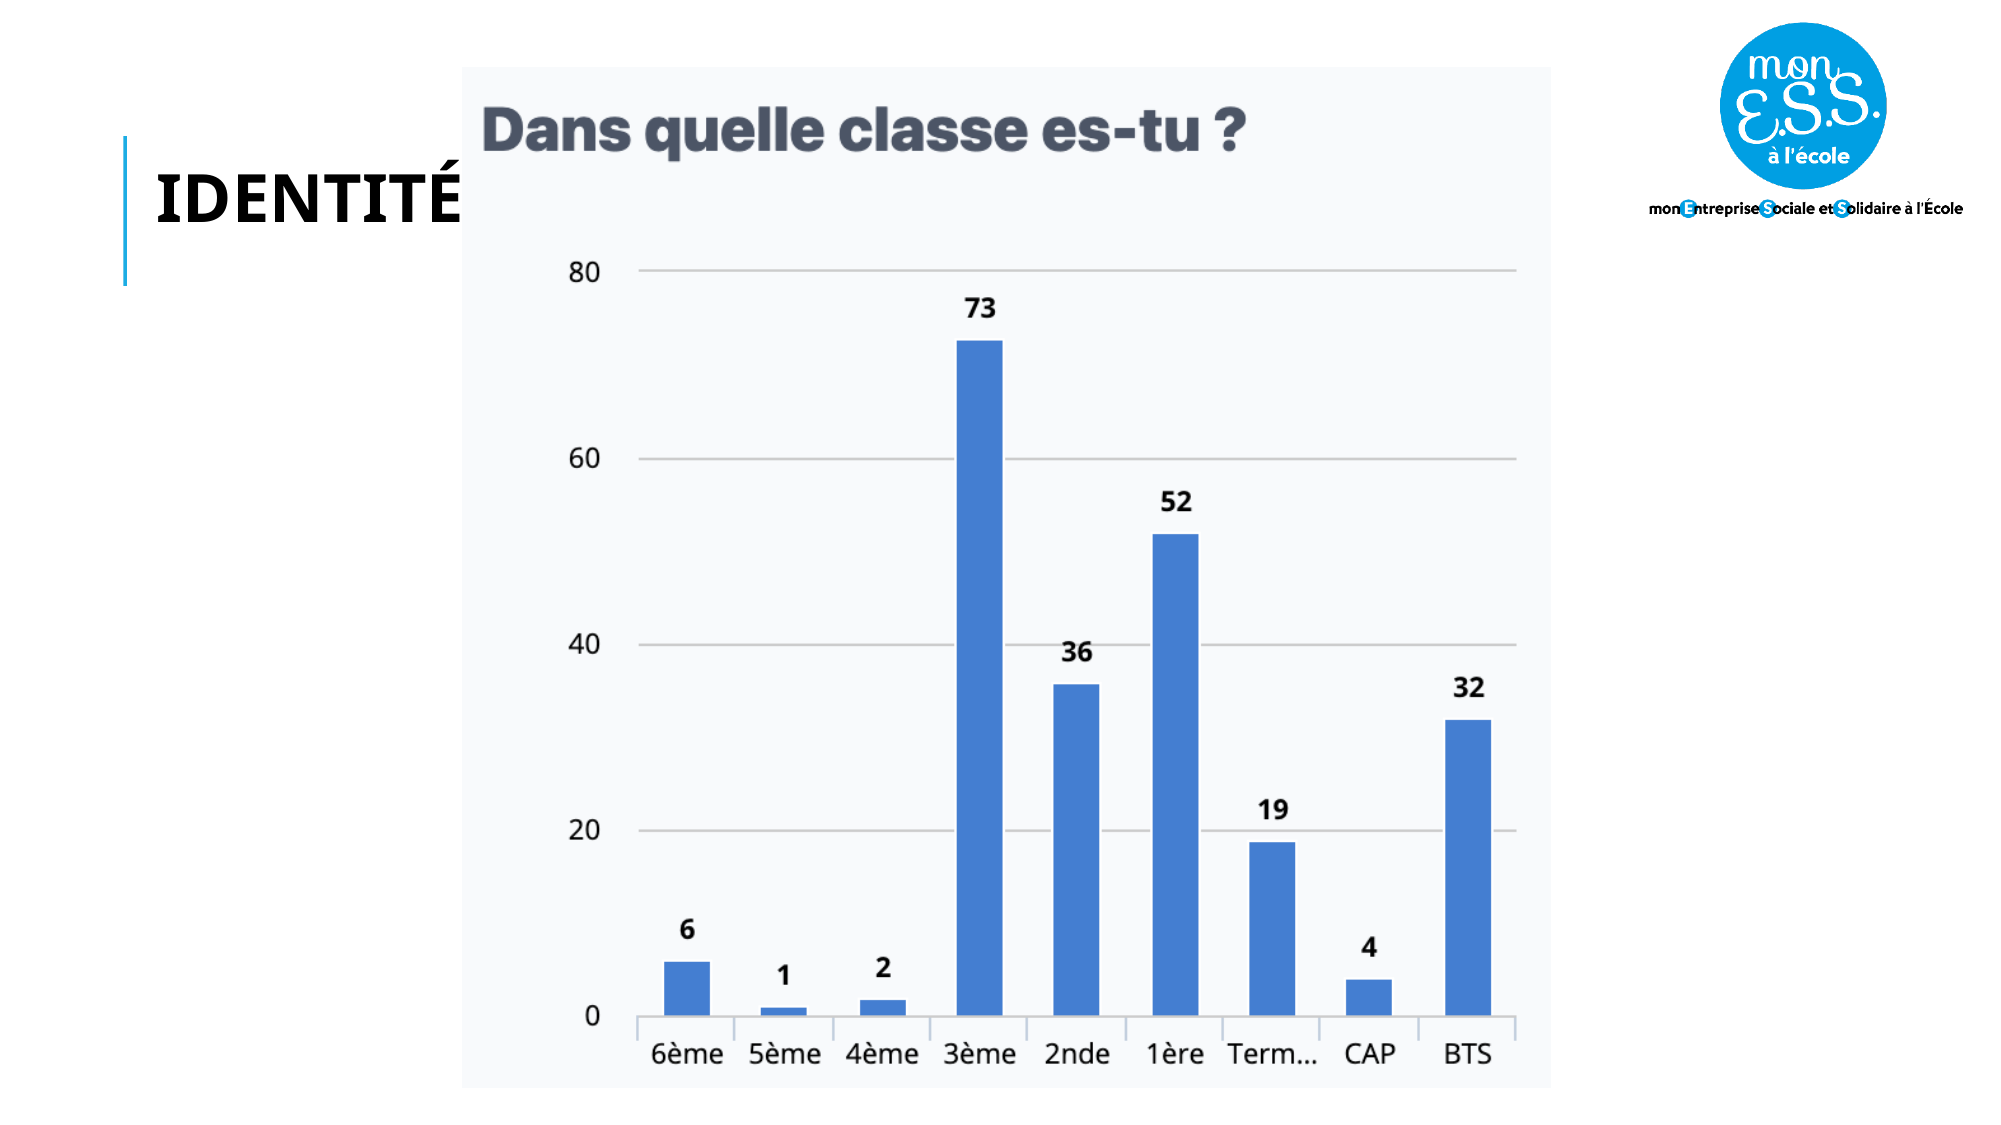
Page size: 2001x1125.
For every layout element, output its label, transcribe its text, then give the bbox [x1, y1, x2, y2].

text_box IDENTITÉ [141, 148, 455, 244]
picture [461, 67, 1551, 1088]
picture [1572, 2, 2001, 238]
